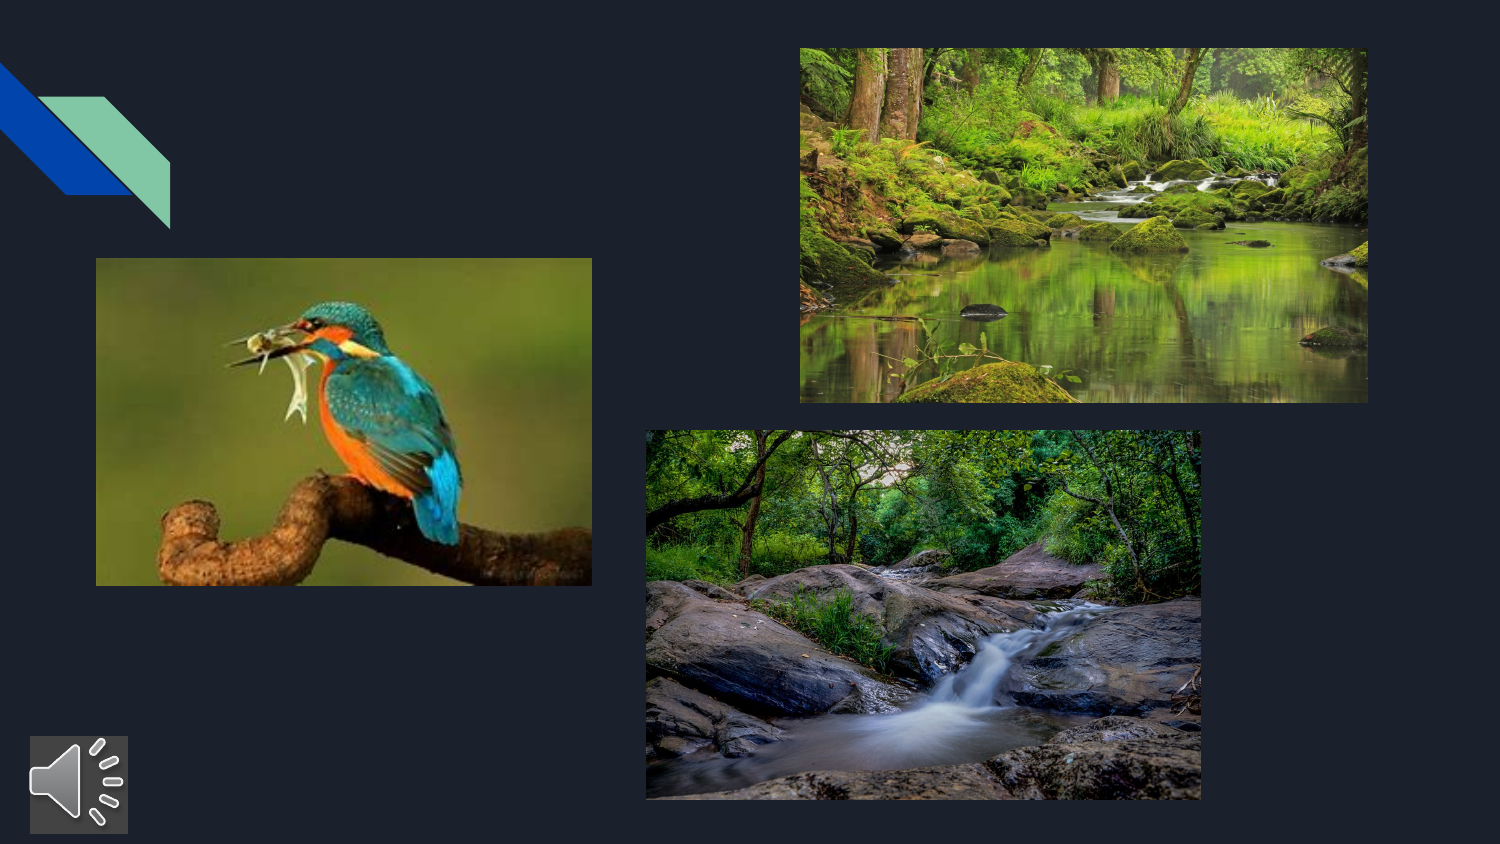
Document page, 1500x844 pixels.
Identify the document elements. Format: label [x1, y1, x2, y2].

picture [95, 258, 592, 586]
picture [28, 734, 130, 835]
picture [645, 430, 1201, 800]
picture [799, 48, 1368, 404]
